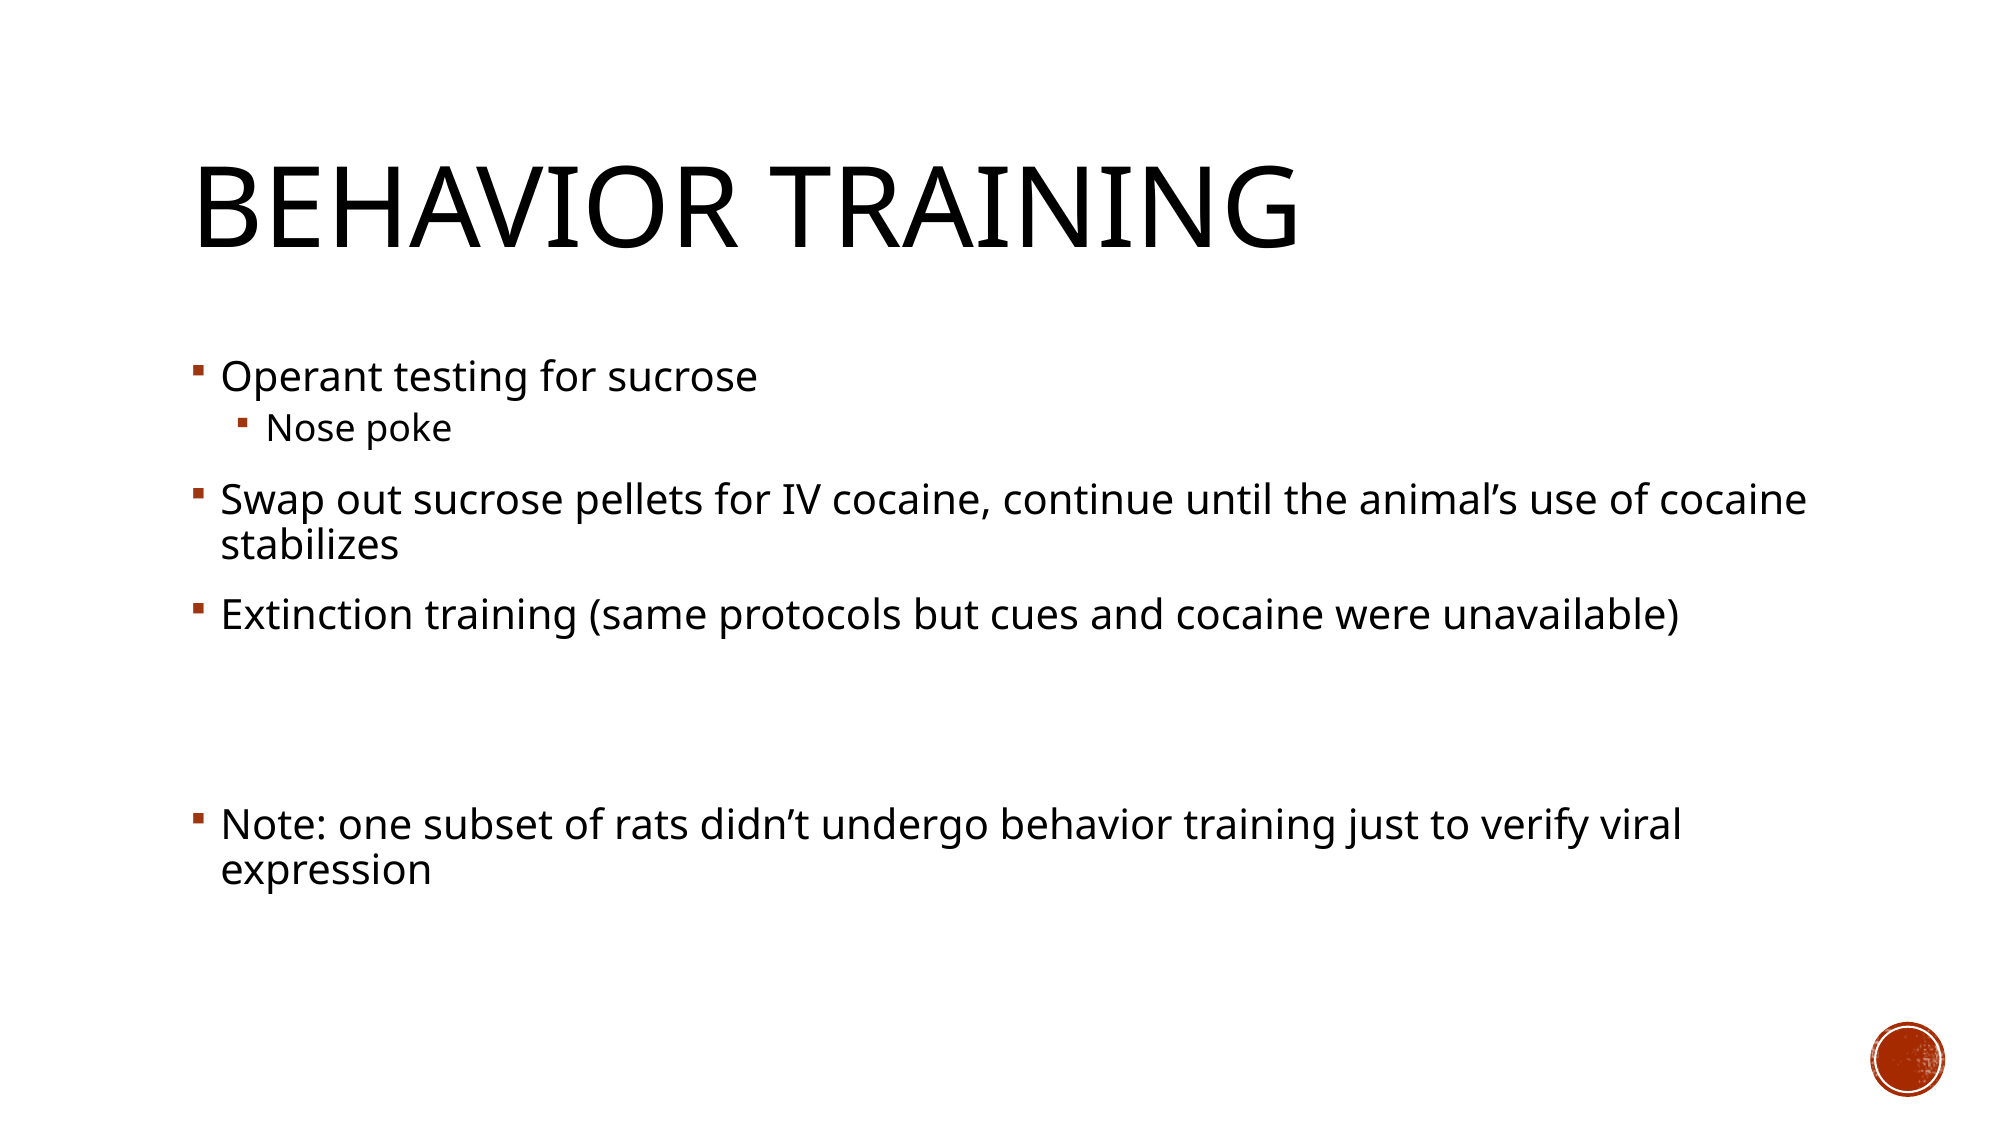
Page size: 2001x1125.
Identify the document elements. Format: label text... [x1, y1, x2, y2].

list Operant testing for sucrose Nose poke Swap out sucrose pellets for IV cocaine, continue until the animal’s use of cocaine stabilizes Extinction training (same protocols but cues and cocaine were unavailable) Note: one subset of rats didn’t undergo behavior training just to verify viral expression [175, 348, 1826, 1013]
title Behavior training [175, 79, 1826, 344]
